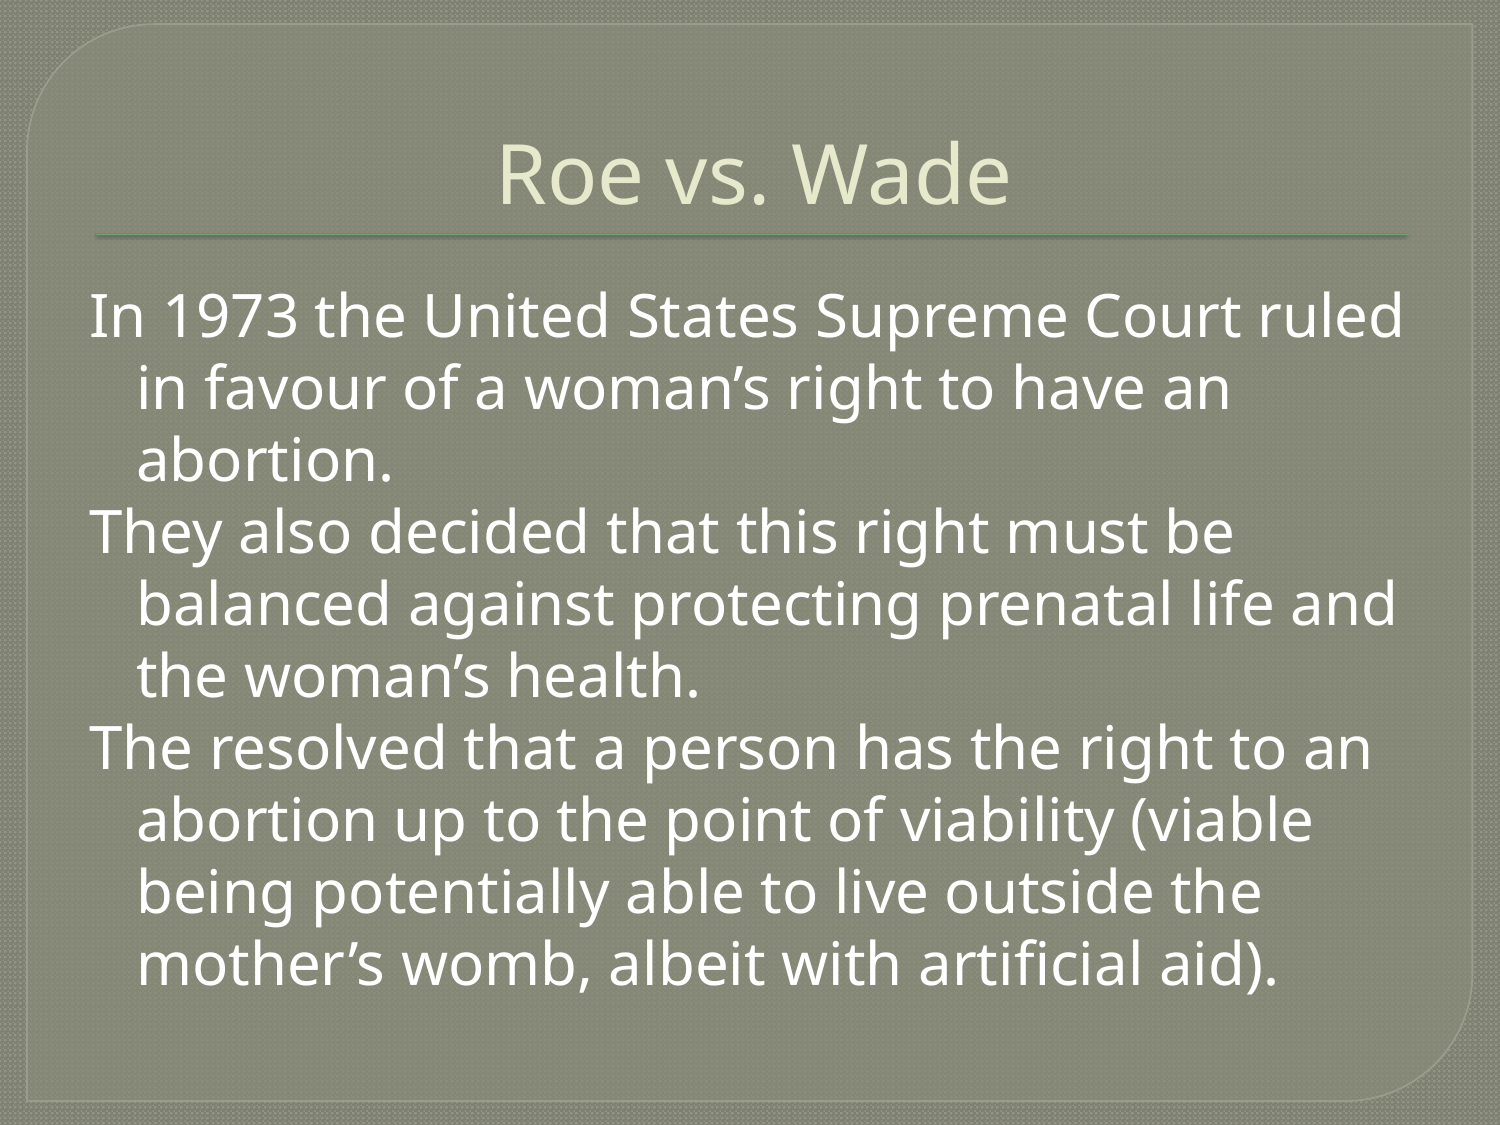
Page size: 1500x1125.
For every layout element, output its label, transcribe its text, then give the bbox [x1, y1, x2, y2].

list In 1973 the United States Supreme Court ruled in favour of a woman’s right to have an abortion. They also decided that this right must be balanced against protecting prenatal life and the woman’s health. The resolved that a person has the right to an abortion up to the point of viability (viable being potentially able to live outside the mother’s womb, albeit with artificial aid). [75, 270, 1425, 1013]
title Roe vs. Wade [75, 41, 1425, 230]
